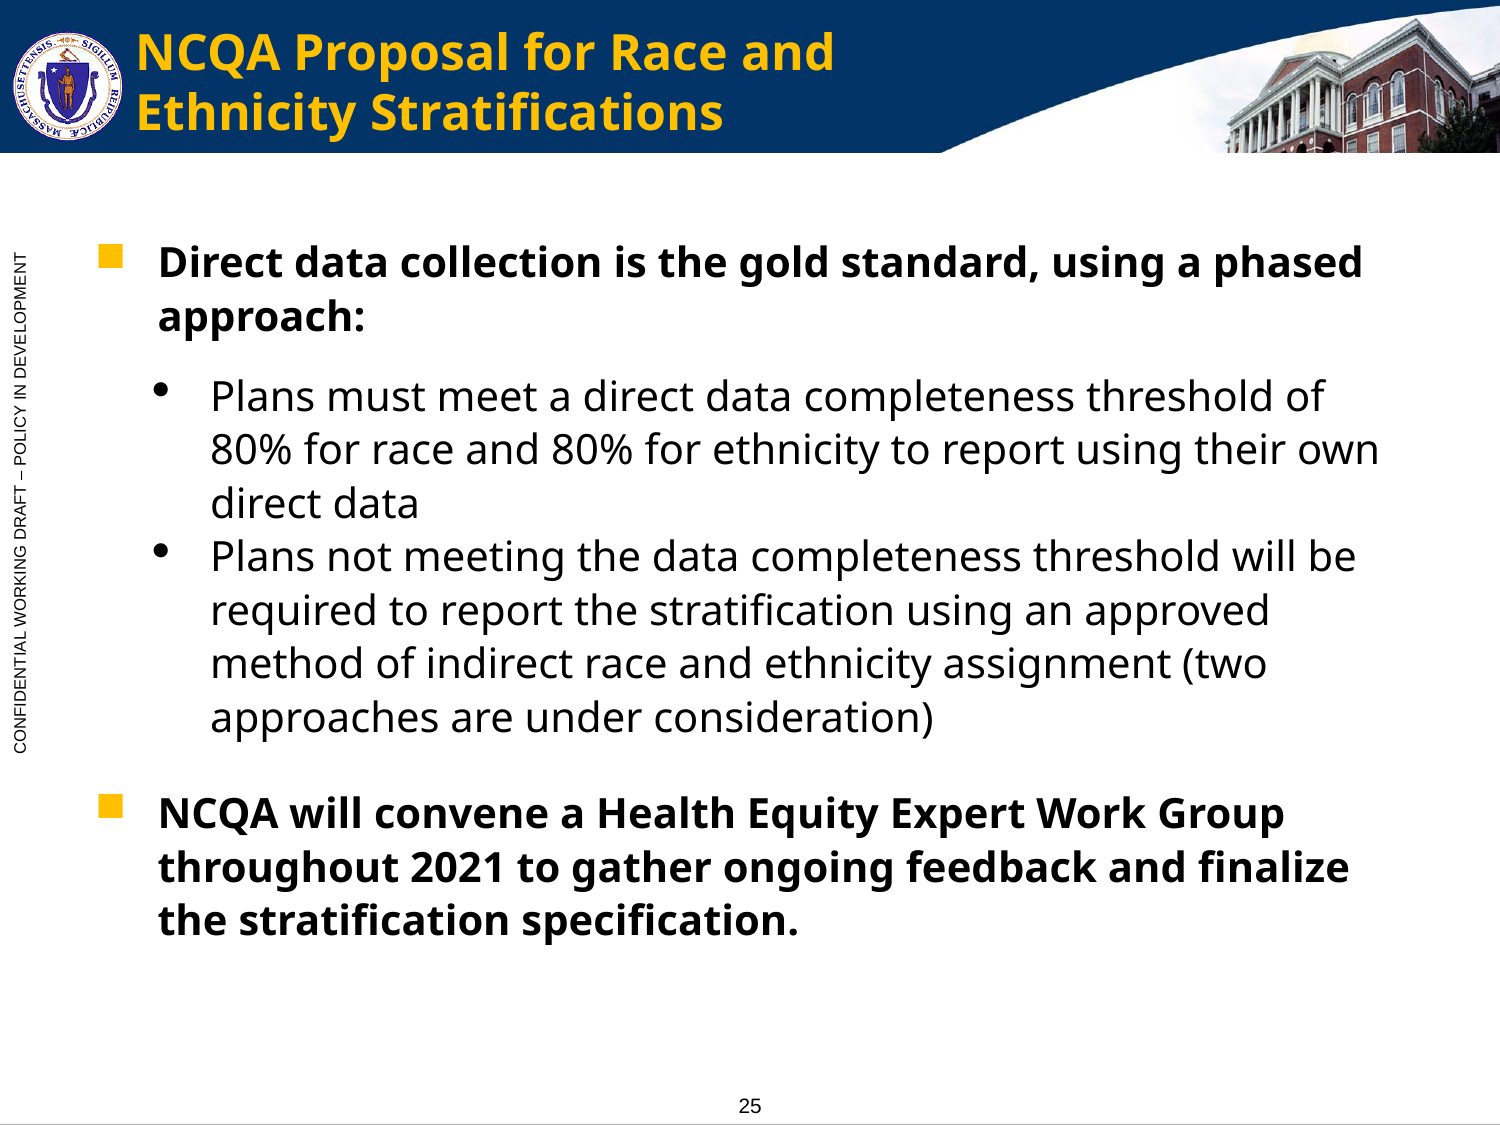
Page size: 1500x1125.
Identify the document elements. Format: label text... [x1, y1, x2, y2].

picture [0, 0, 1500, 153]
title NCQA Proposal for Race and Ethnicity Stratifications [120, 17, 956, 144]
list Direct data collection is the gold standard, using a phased approach: Plans must meet a direct data completeness threshold of 80% for race and 80% for ethnicity to report using their own direct data Plans not meeting the data completeness threshold will be required to report the stratification using an approved method of indirect race and ethnicity assignment (two approaches are under consideration) NCQA will convene a Health Equity Expert Work Group throughout 2021 to gather ongoing feedback and finalize the stratification specification. [87, 224, 1413, 1004]
